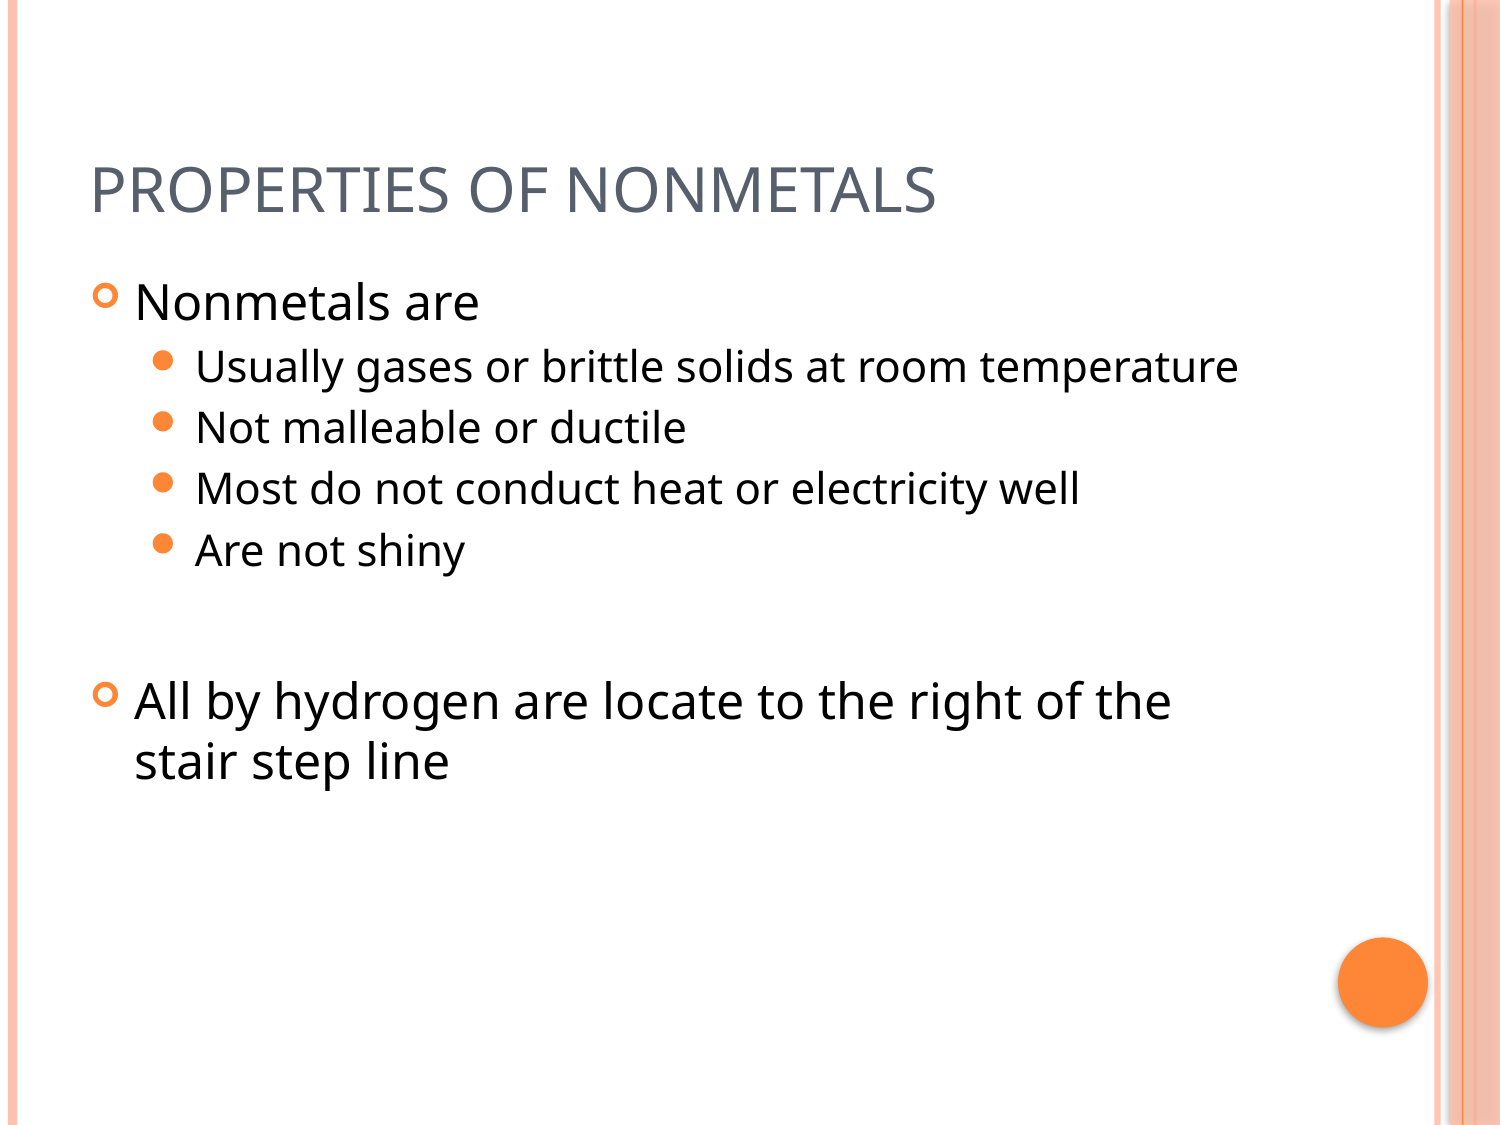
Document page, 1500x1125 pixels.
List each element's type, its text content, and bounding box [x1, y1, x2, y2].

title Properties of Nonmetals [75, 45, 1300, 233]
list Nonmetals are Usually gases or brittle solids at room temperature Not malleable or ductile Most do not conduct heat or electricity well Are not shiny All by hydrogen are locate to the right of the stair step line [75, 262, 1300, 1062]
